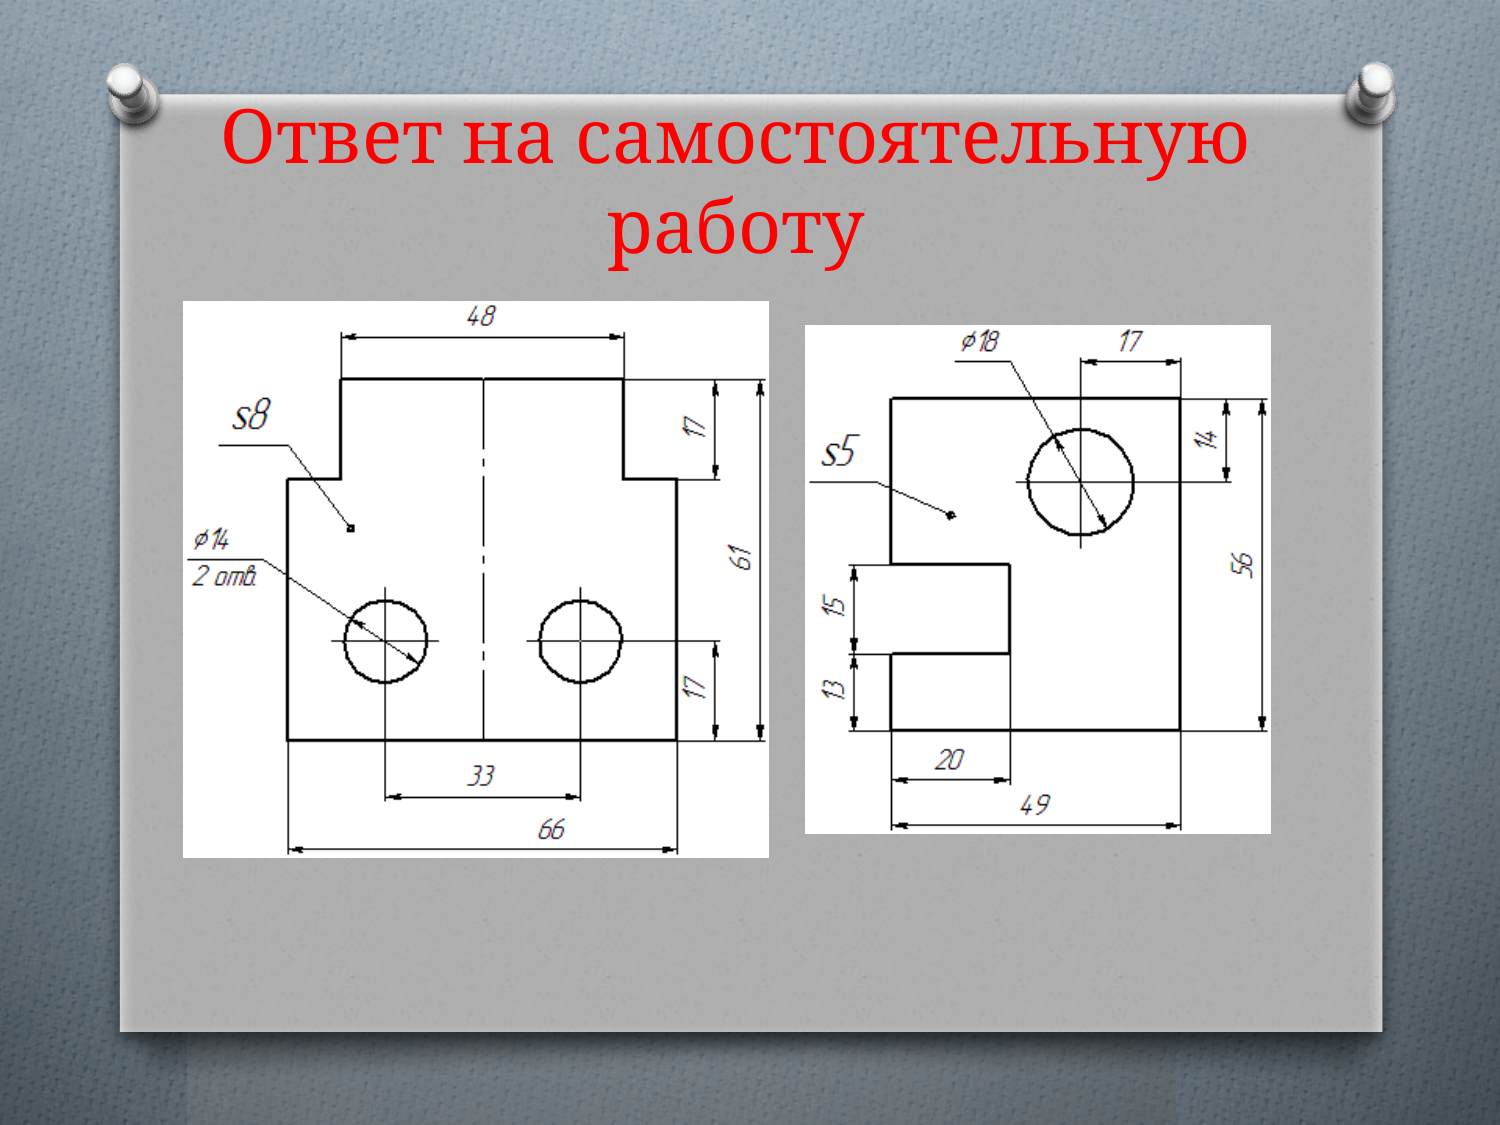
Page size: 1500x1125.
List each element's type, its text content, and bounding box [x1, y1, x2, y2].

picture [1317, 35, 1439, 156]
picture [75, 29, 198, 153]
title Ответ на самостоятельную работу [179, 101, 1294, 256]
picture [804, 325, 1271, 834]
picture [182, 301, 770, 858]
